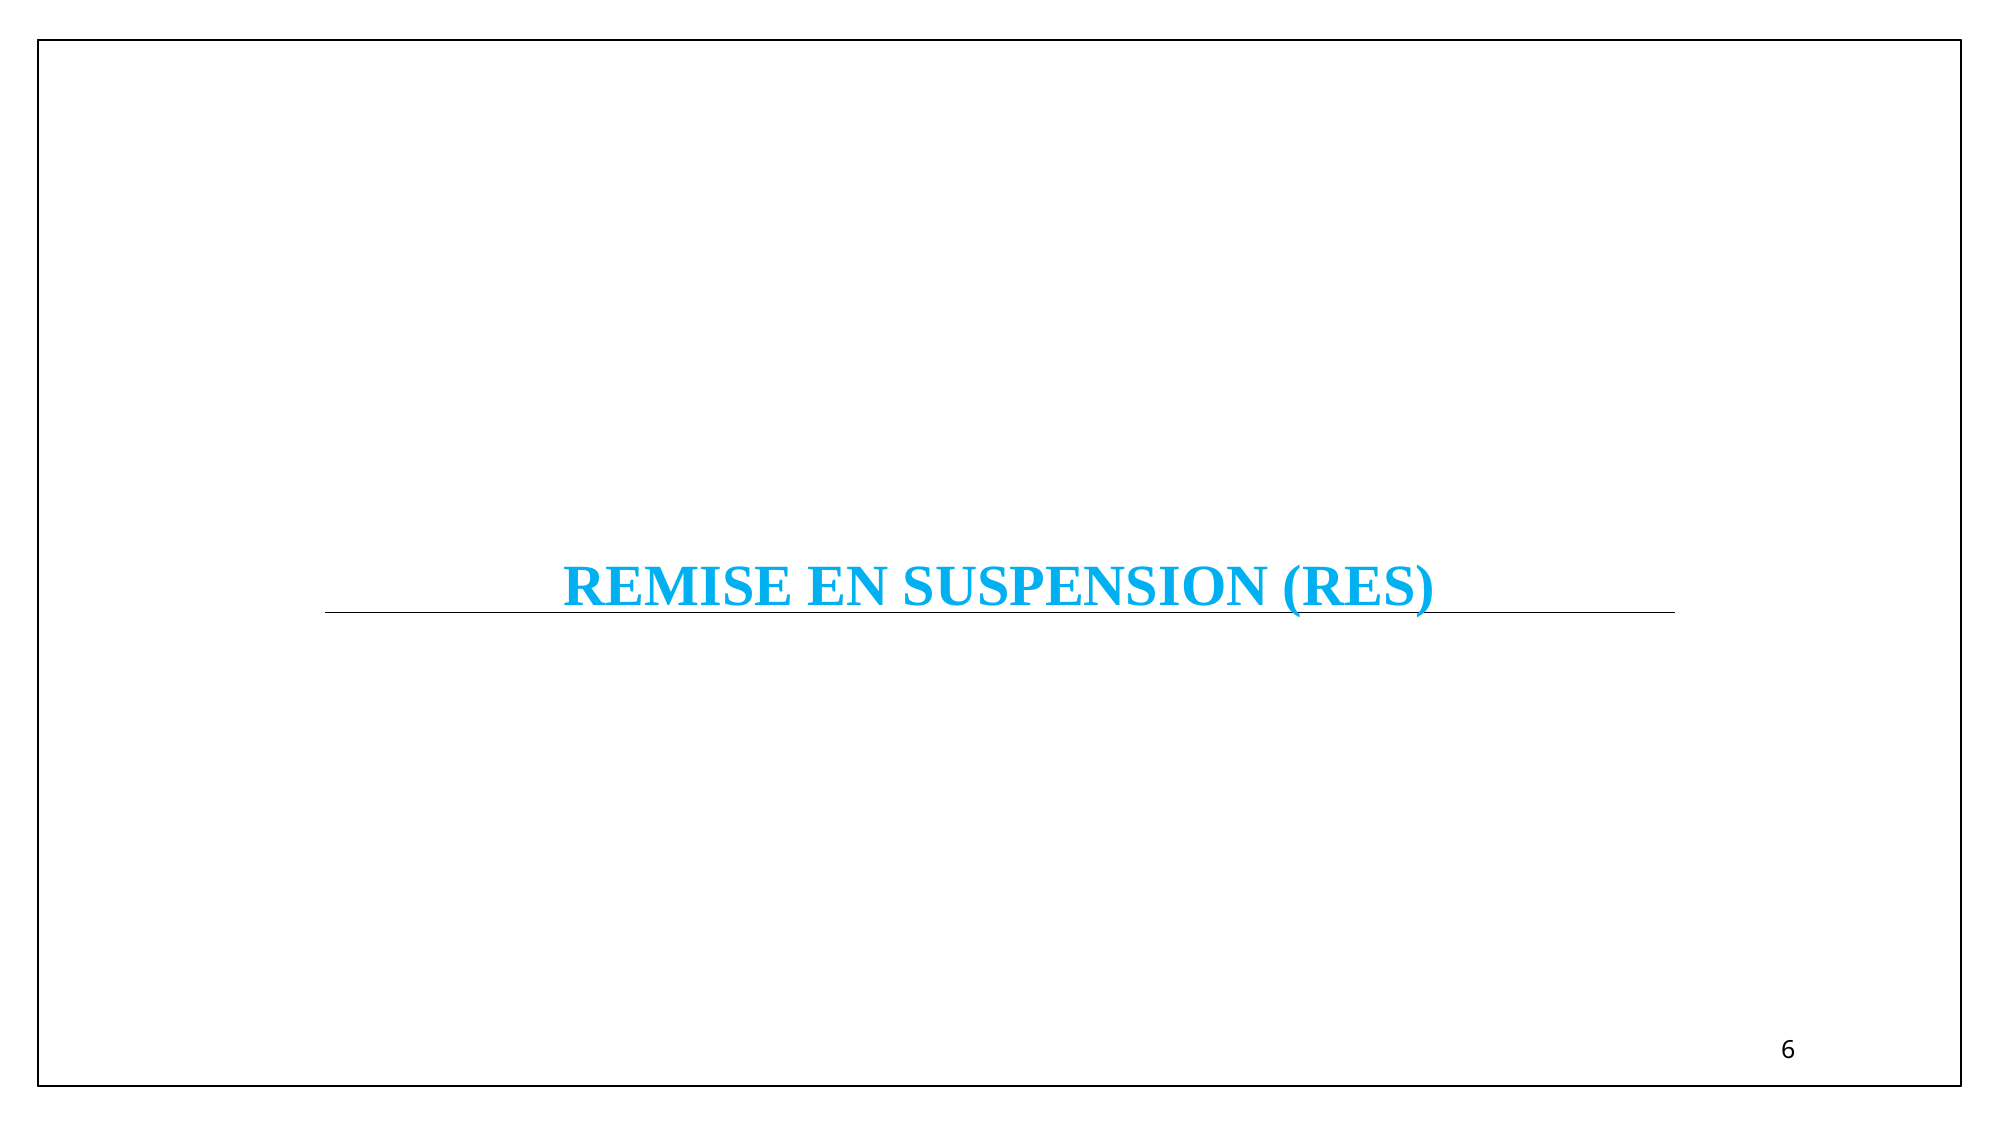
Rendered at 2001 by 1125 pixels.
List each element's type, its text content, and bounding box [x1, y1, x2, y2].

title REMISE EN SUSPENSION (RES) [182, 144, 1818, 625]
slide_number 6 [1530, 1020, 1811, 1081]
